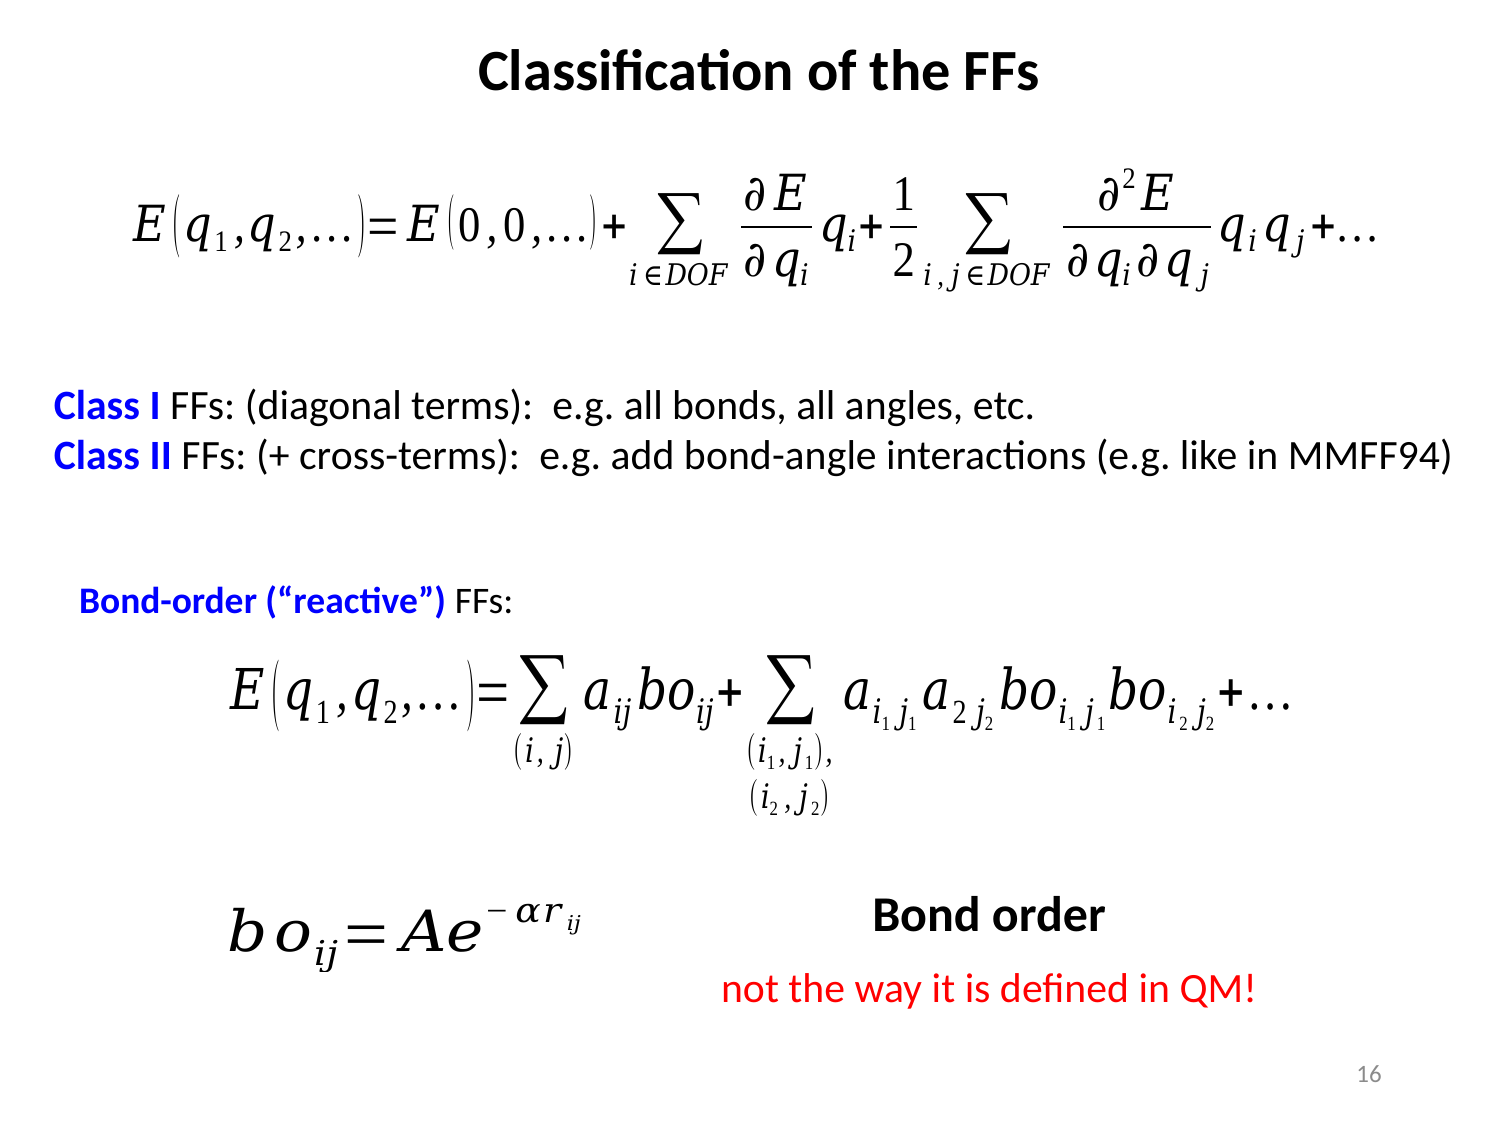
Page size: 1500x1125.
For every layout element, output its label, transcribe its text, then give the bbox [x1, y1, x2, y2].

text_box Bond order [857, 874, 1121, 949]
text_box Bond-order (“reactive”) FFs: [64, 568, 529, 629]
text_box Classification of the FFs [463, 24, 1056, 110]
slide_number 16 [1059, 1042, 1397, 1103]
text_box Class I FFs: (diagonal terms): e.g. all bonds, all angles, etc. Class II FFs: (+ cross-terms): e.g. add bond-angle interactions (e.g. like in MMFF94) [39, 370, 1470, 486]
text_box not the way it is defined in QM! [706, 953, 1273, 1018]
